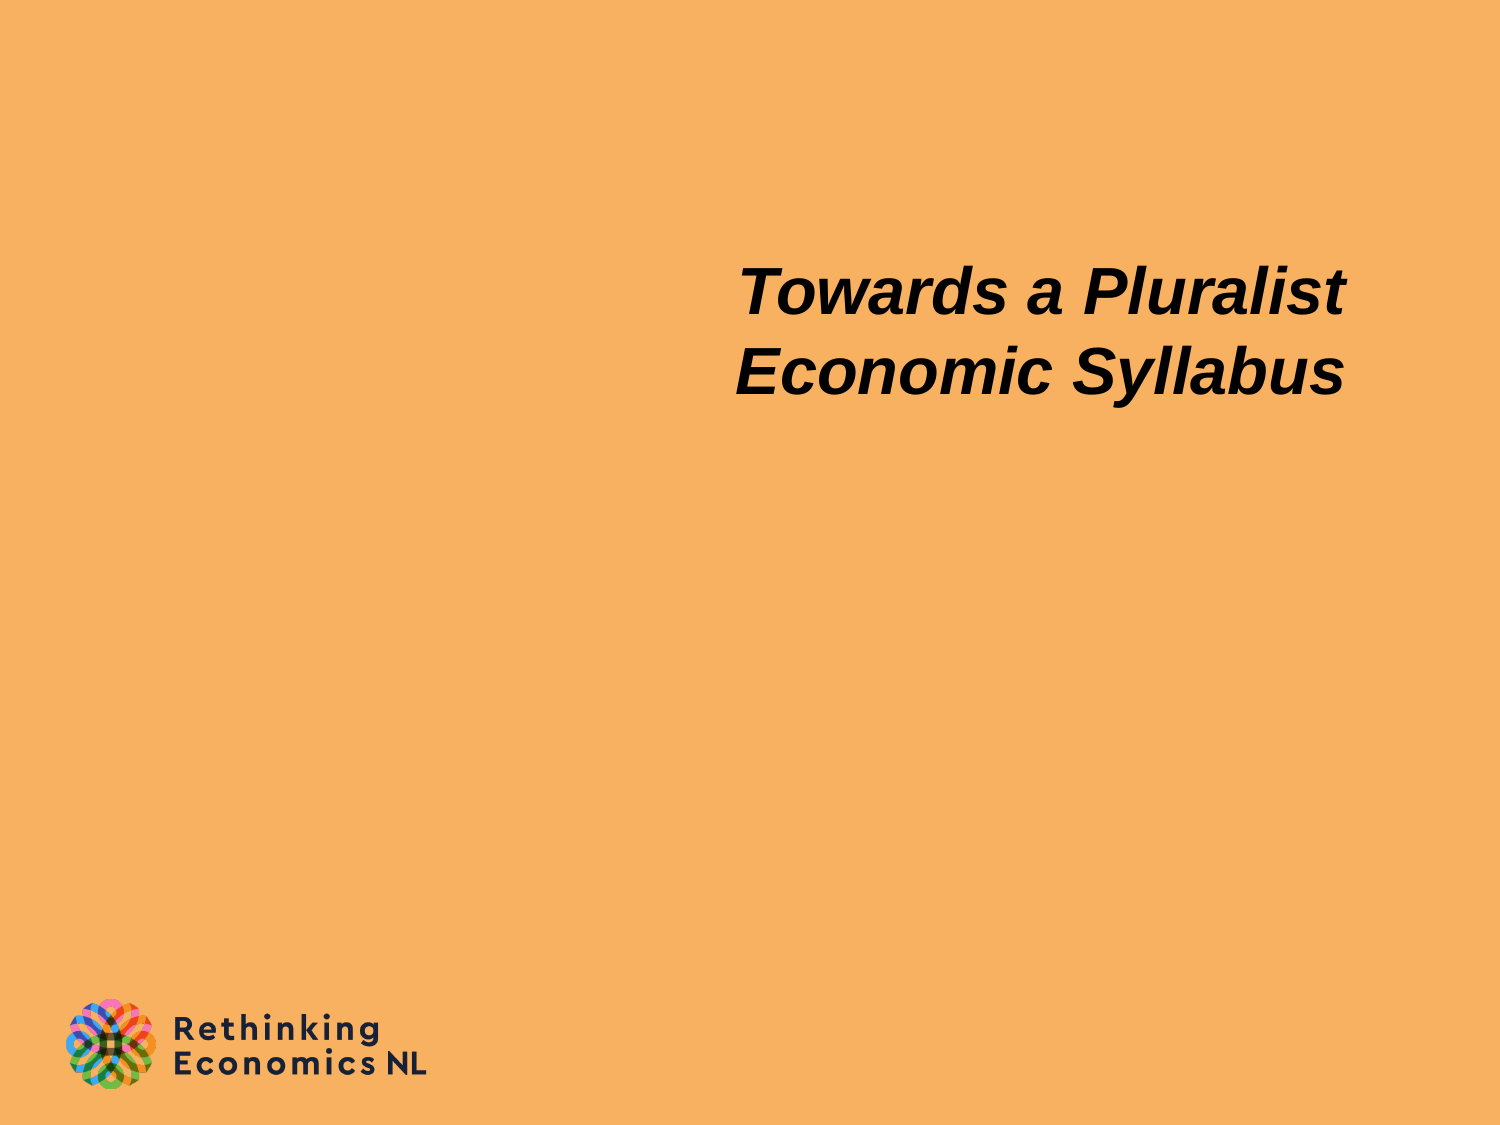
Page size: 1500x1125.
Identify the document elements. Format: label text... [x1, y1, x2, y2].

picture [55, 996, 437, 1093]
text_box Towards a Pluralist Economic Syllabus [436, 240, 1362, 1125]
